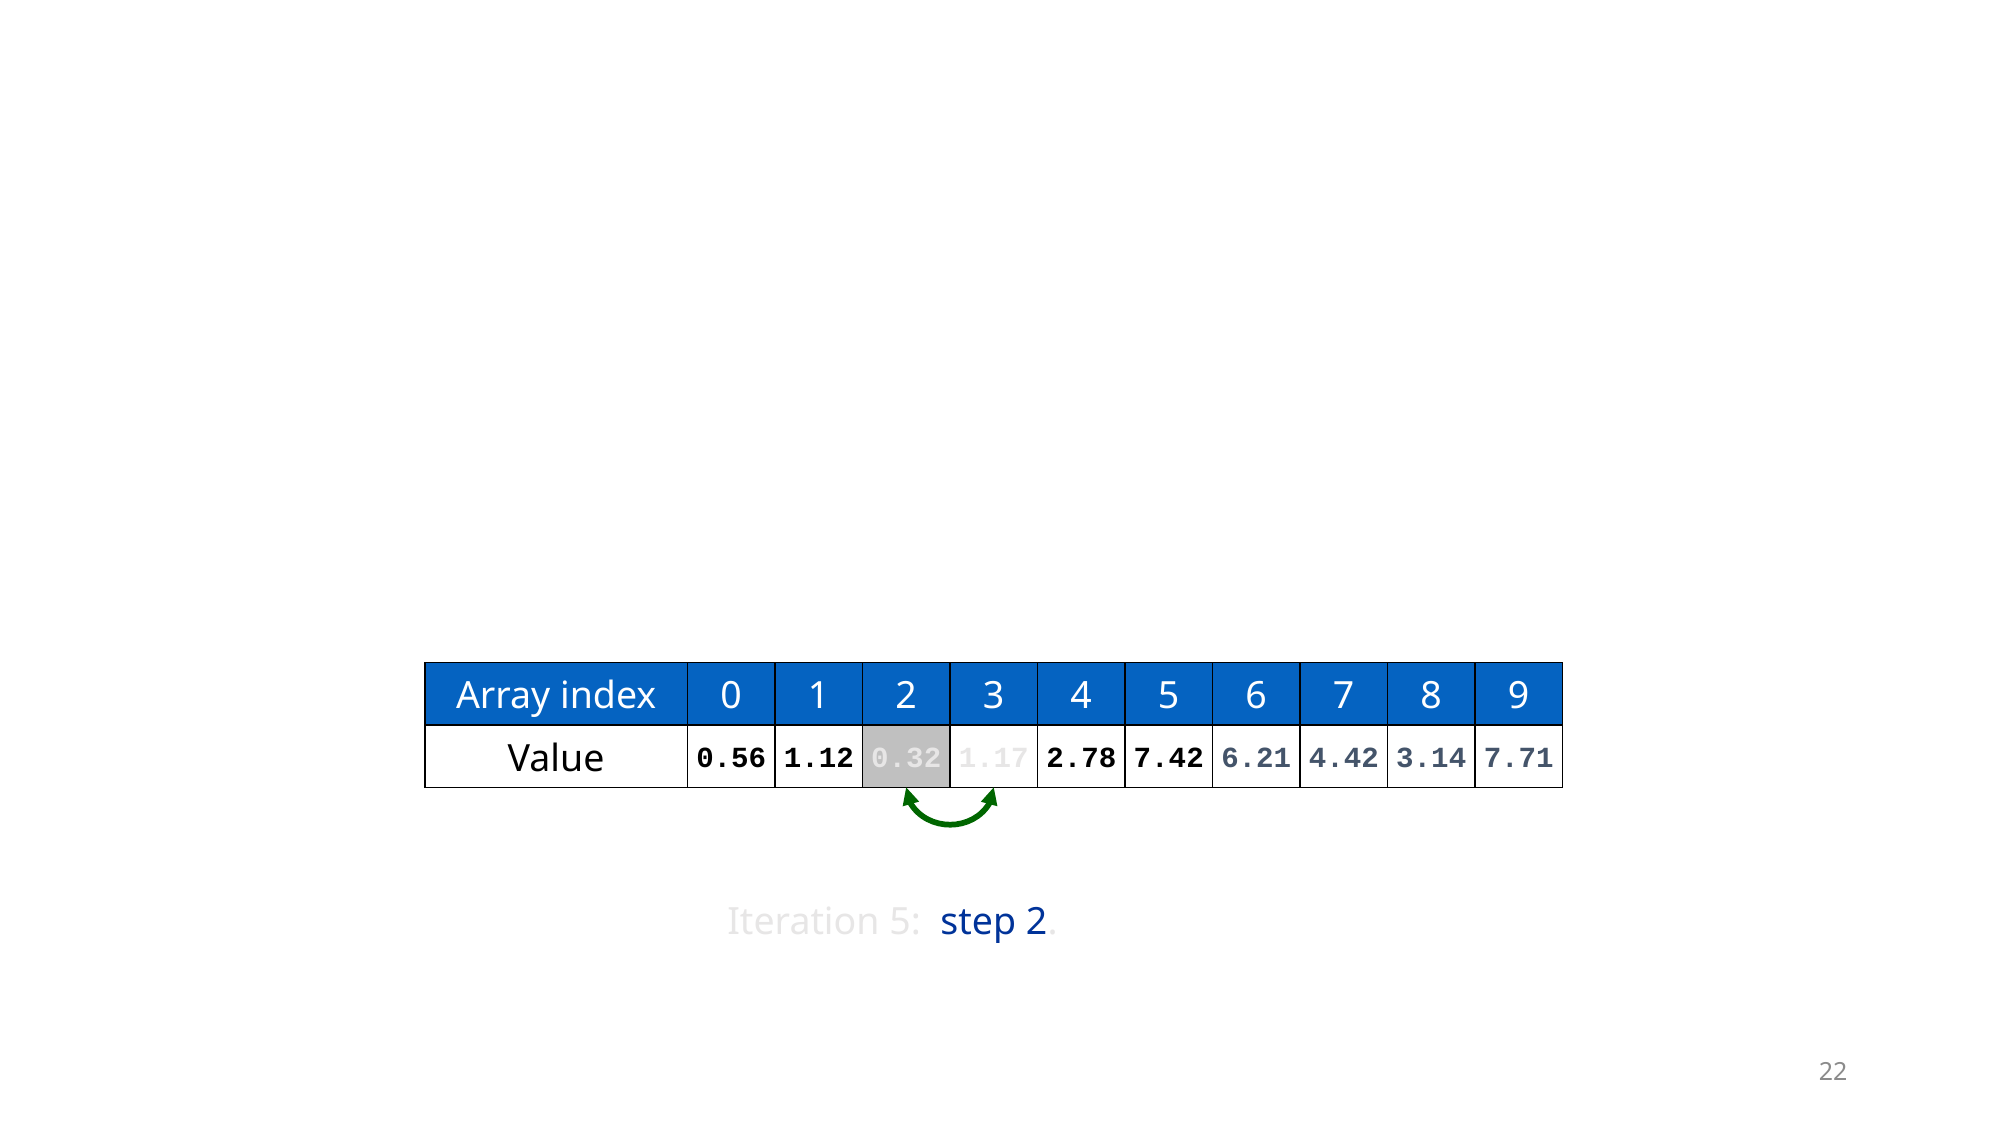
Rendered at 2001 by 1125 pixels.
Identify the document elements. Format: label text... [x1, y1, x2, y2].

text_box 7.42 [1125, 726, 1212, 788]
text_box 6.21 [1212, 726, 1299, 788]
text_box 7.71 [1474, 726, 1563, 788]
text_box 3.14 [1388, 726, 1474, 788]
slide_number 22 [1412, 1042, 1863, 1103]
text_box Value [425, 726, 688, 788]
text_box 4.42 [1299, 726, 1388, 788]
text_box Iteration 5: step 2. [712, 889, 1325, 950]
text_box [862, 725, 1038, 788]
text_box 0.56 [688, 726, 775, 788]
text_box 1.12 [775, 726, 862, 788]
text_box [424, 662, 1563, 725]
text_box 2.78 [1038, 726, 1125, 788]
